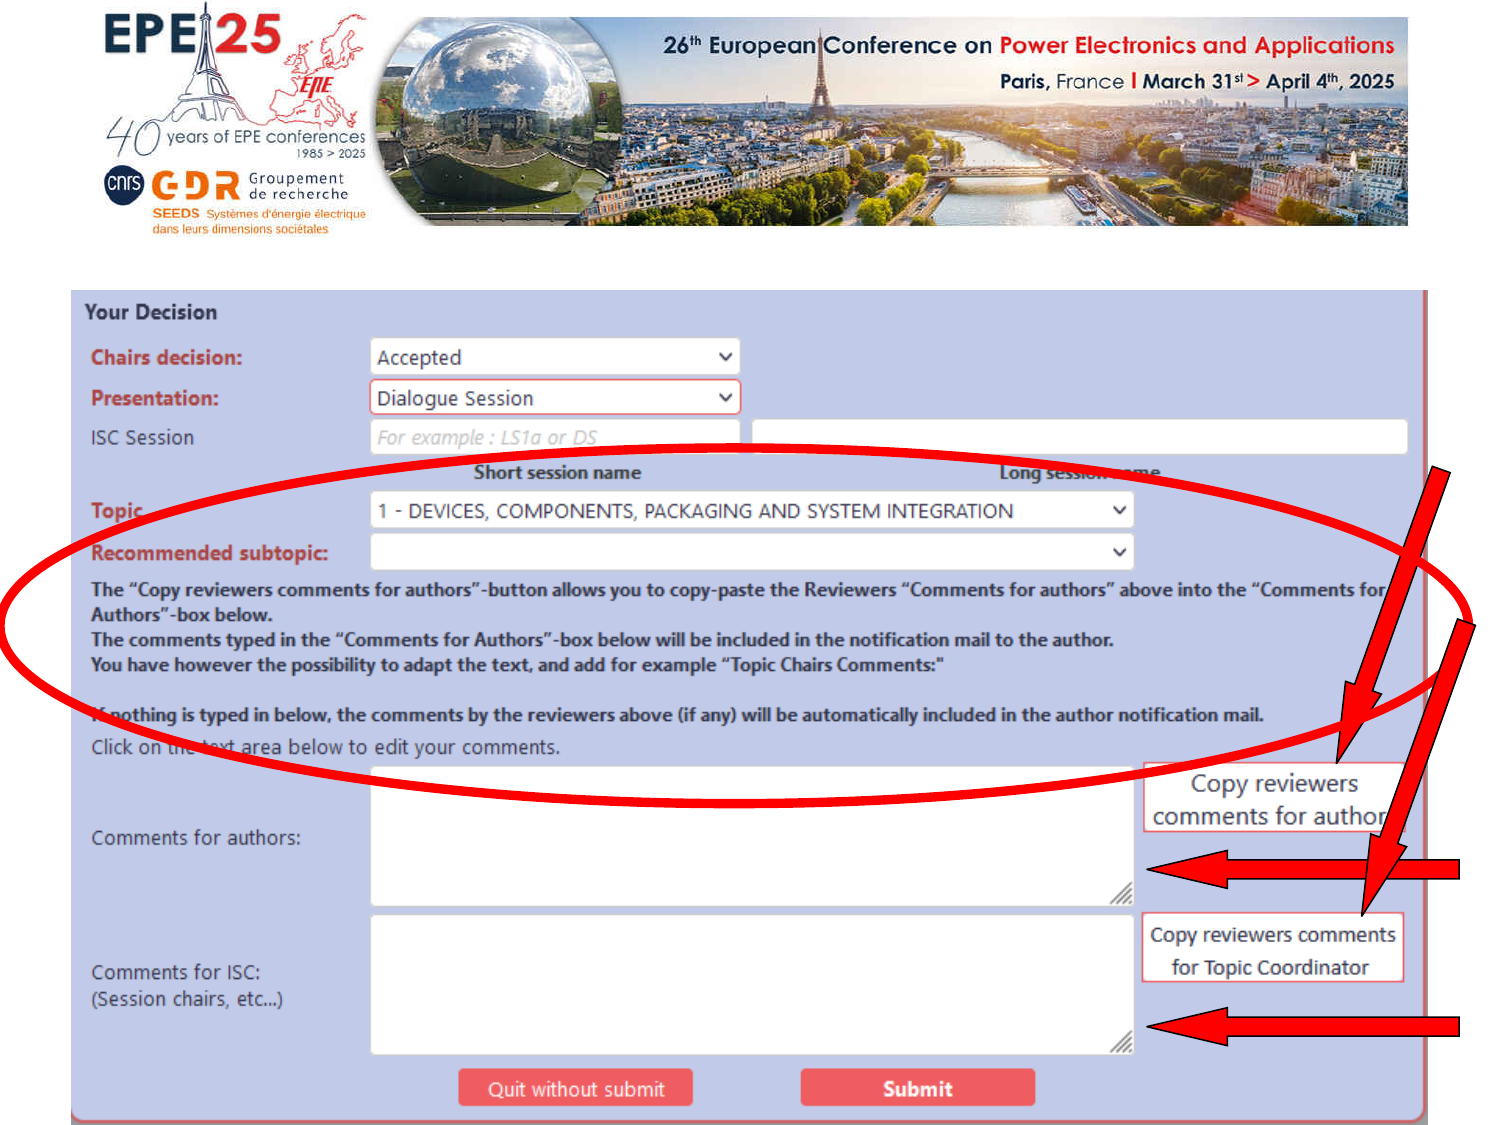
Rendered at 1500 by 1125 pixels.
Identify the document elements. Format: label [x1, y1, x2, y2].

picture [88, 0, 1410, 238]
text_box [1432, 466, 1451, 524]
text_box [1432, 618, 1476, 748]
text_box [1432, 859, 1460, 879]
text_box [1432, 567, 1471, 684]
text_box [0, 549, 66, 702]
picture [71, 290, 1428, 1125]
text_box [1432, 1017, 1460, 1037]
